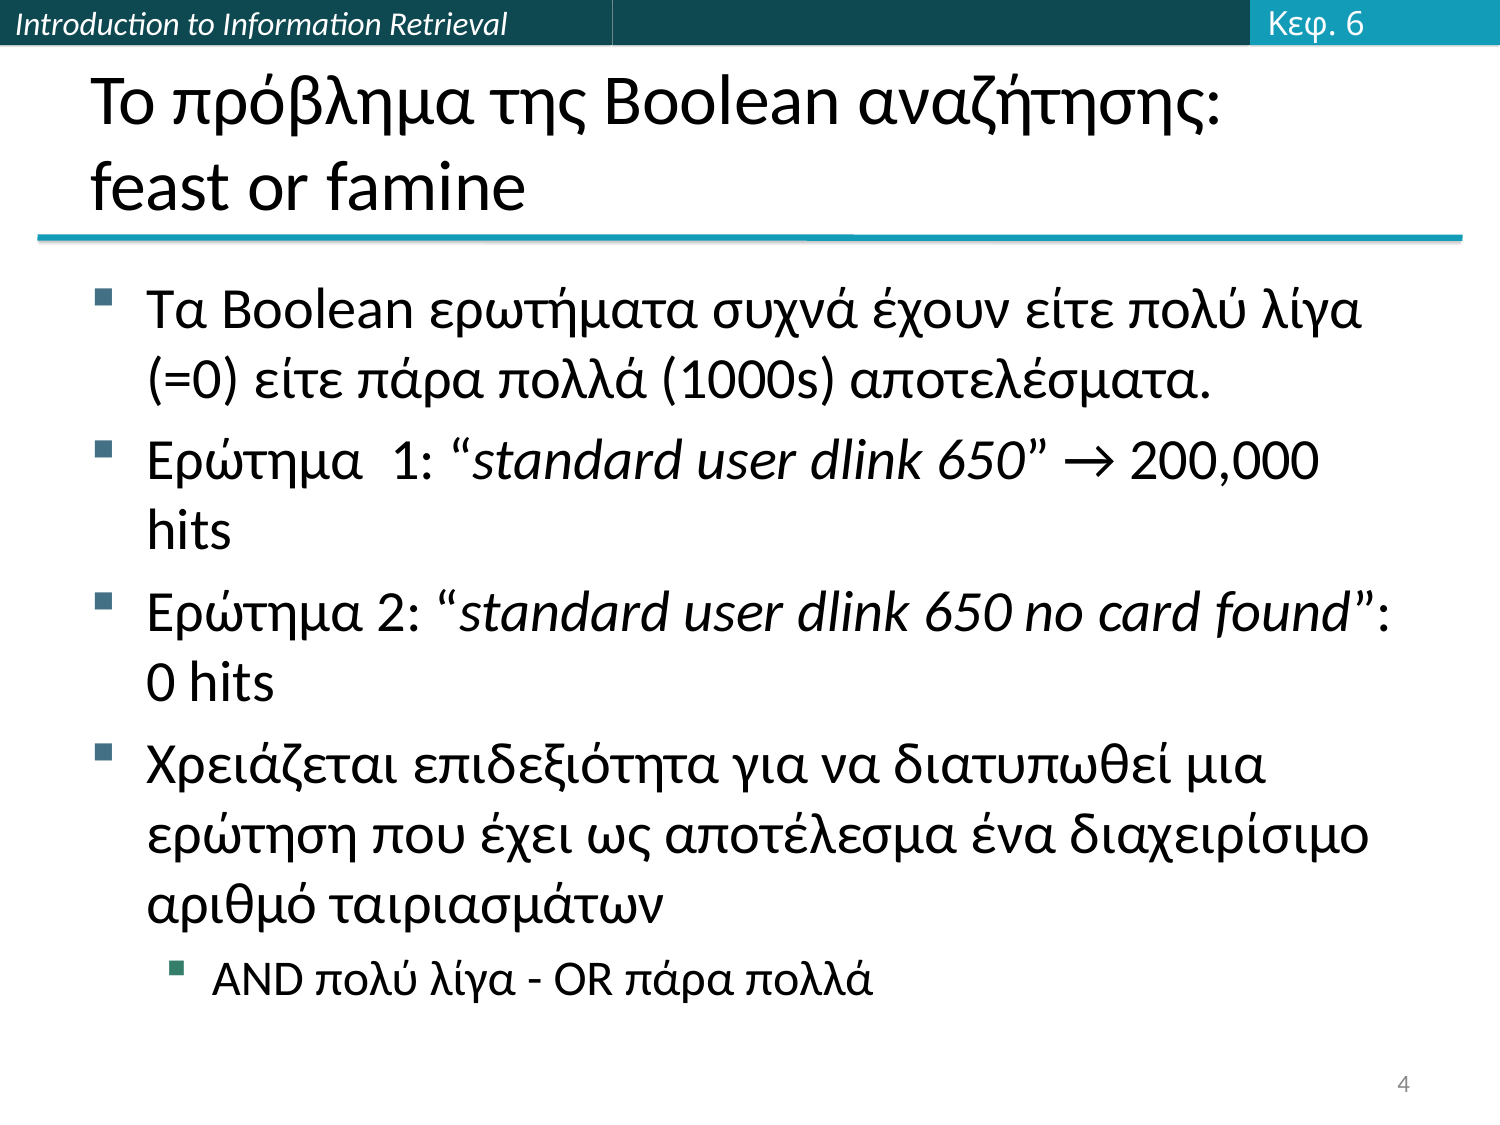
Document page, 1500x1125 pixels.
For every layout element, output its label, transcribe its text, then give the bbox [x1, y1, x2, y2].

slide_number 4 [1074, 1062, 1425, 1103]
title Το πρόβλημα της Boolean αναζήτησης: feast or famine [74, 44, 1426, 233]
list Τα Boolean ερωτήματα συχνά έχουν είτε πολύ λίγα (=0) είτε πάρα πολλά (1000s) αποτελέσματα. Ερώτημα 1: “standard user dlink 650” → 200,000 hits Ερώτημα 2: “standard user dlink 650 no card found”: 0 hits Χρειάζεται επιδεξιότητα για να διατυπωθεί μια ερώτηση που έχει ως αποτέλεσμα ένα διαχειρίσιμο αριθμό ταιριασμάτων AND πολύ λίγα - OR πάρα πολλά [74, 262, 1426, 1076]
text_box Κεφ. 6 [1252, 0, 1380, 50]
